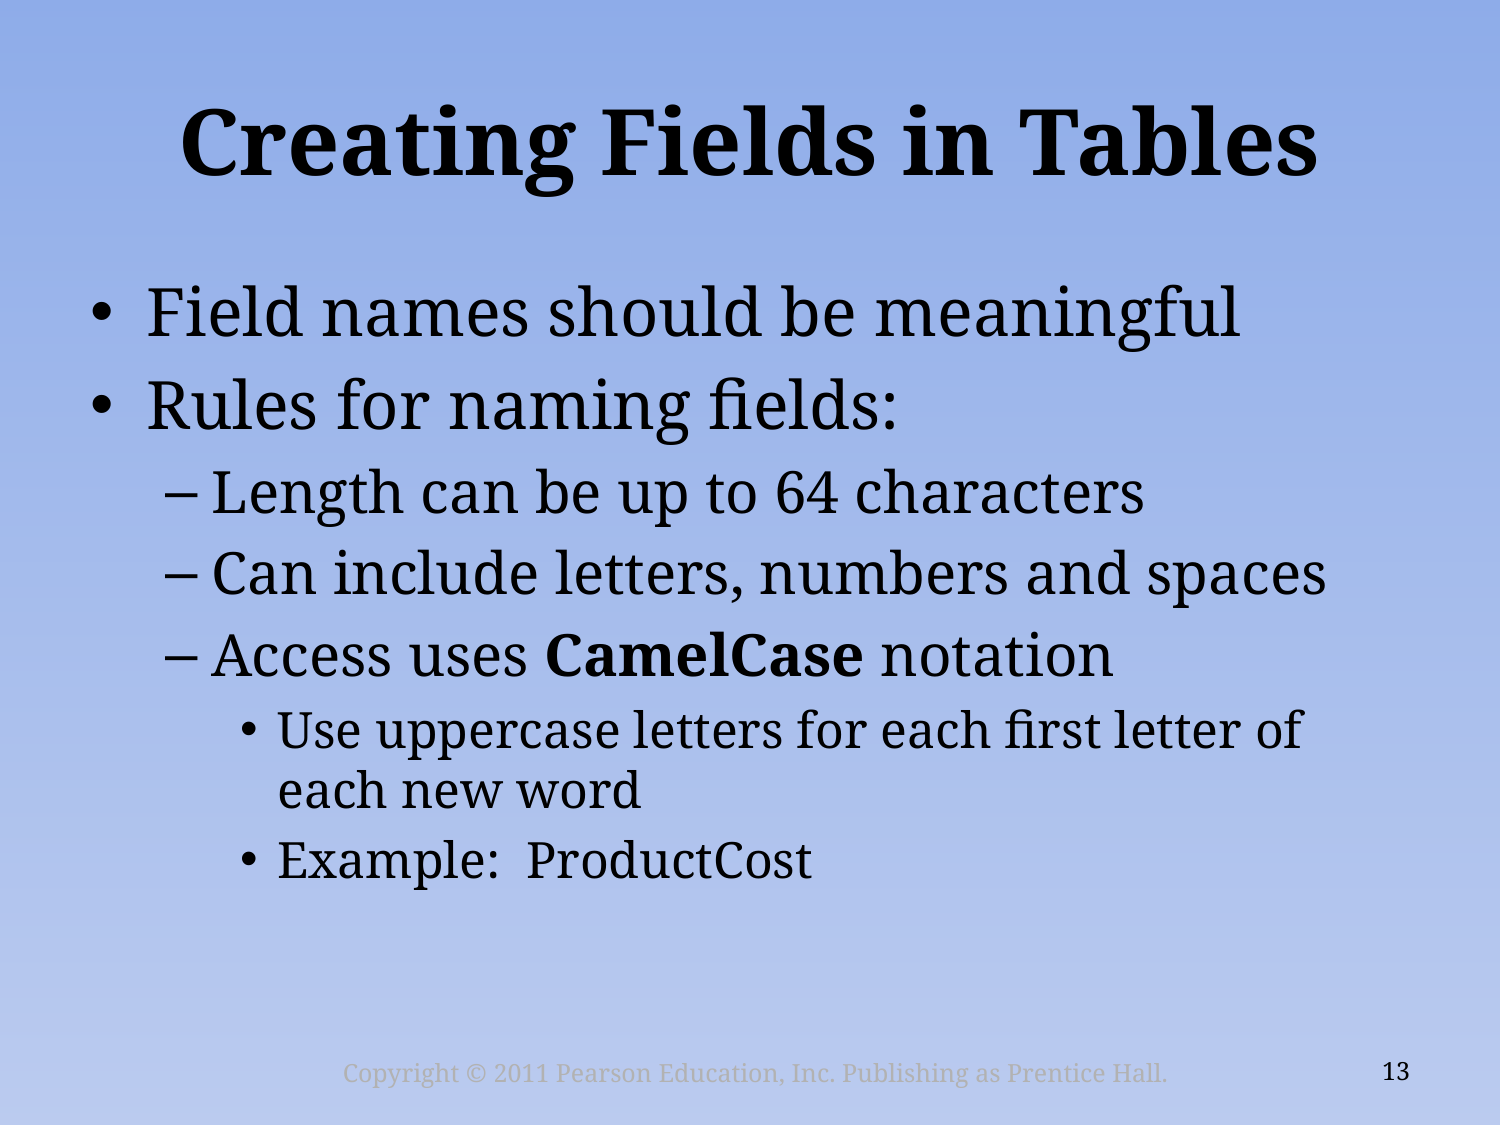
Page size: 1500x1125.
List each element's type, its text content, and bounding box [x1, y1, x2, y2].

list Field names should be meaningful Rules for naming fields: Length can be up to 64 characters Can include letters, numbers and spaces Access uses CamelCase notation Use uppercase letters for each first letter of each new word Example: ProductCost [75, 262, 1425, 1005]
title Creating Fields in Tables [75, 45, 1425, 233]
footer Copyright © 2011 Pearson Education, Inc. Publishing as Prentice Hall. [312, 1042, 1213, 1103]
slide_number 13 [1312, 1042, 1425, 1103]
